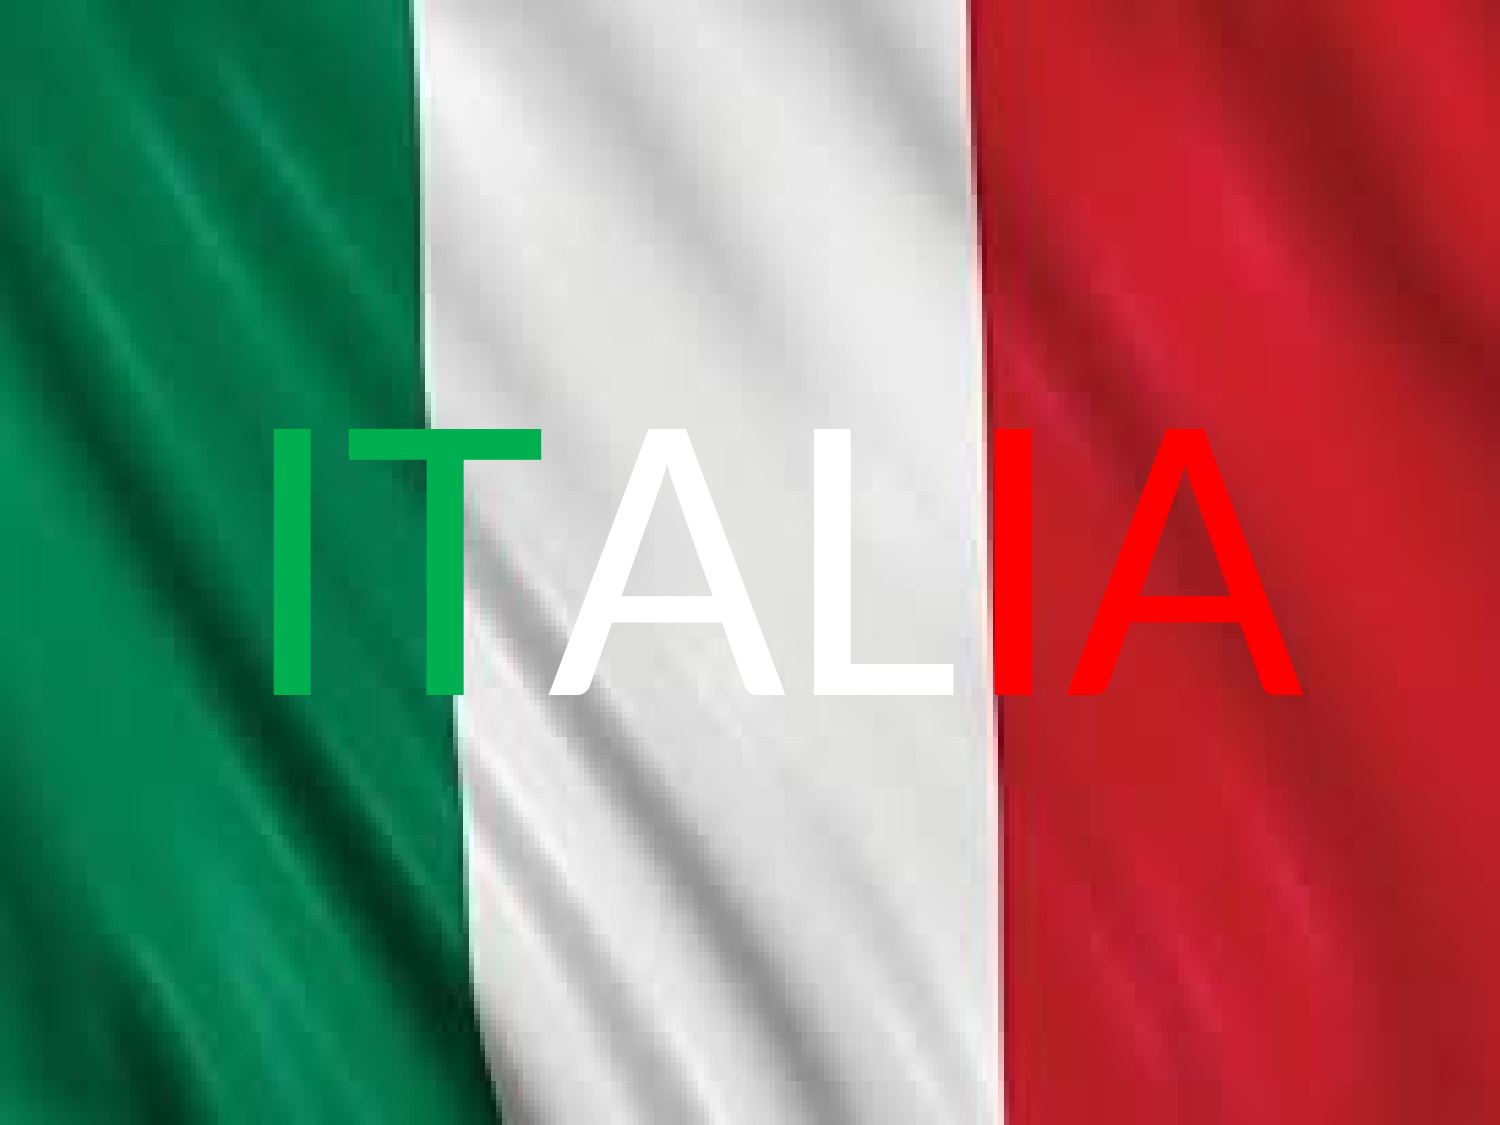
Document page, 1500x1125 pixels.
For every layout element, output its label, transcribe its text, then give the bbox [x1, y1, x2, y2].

title ITALIA [135, 408, 1411, 651]
picture [0, 0, 1500, 1125]
